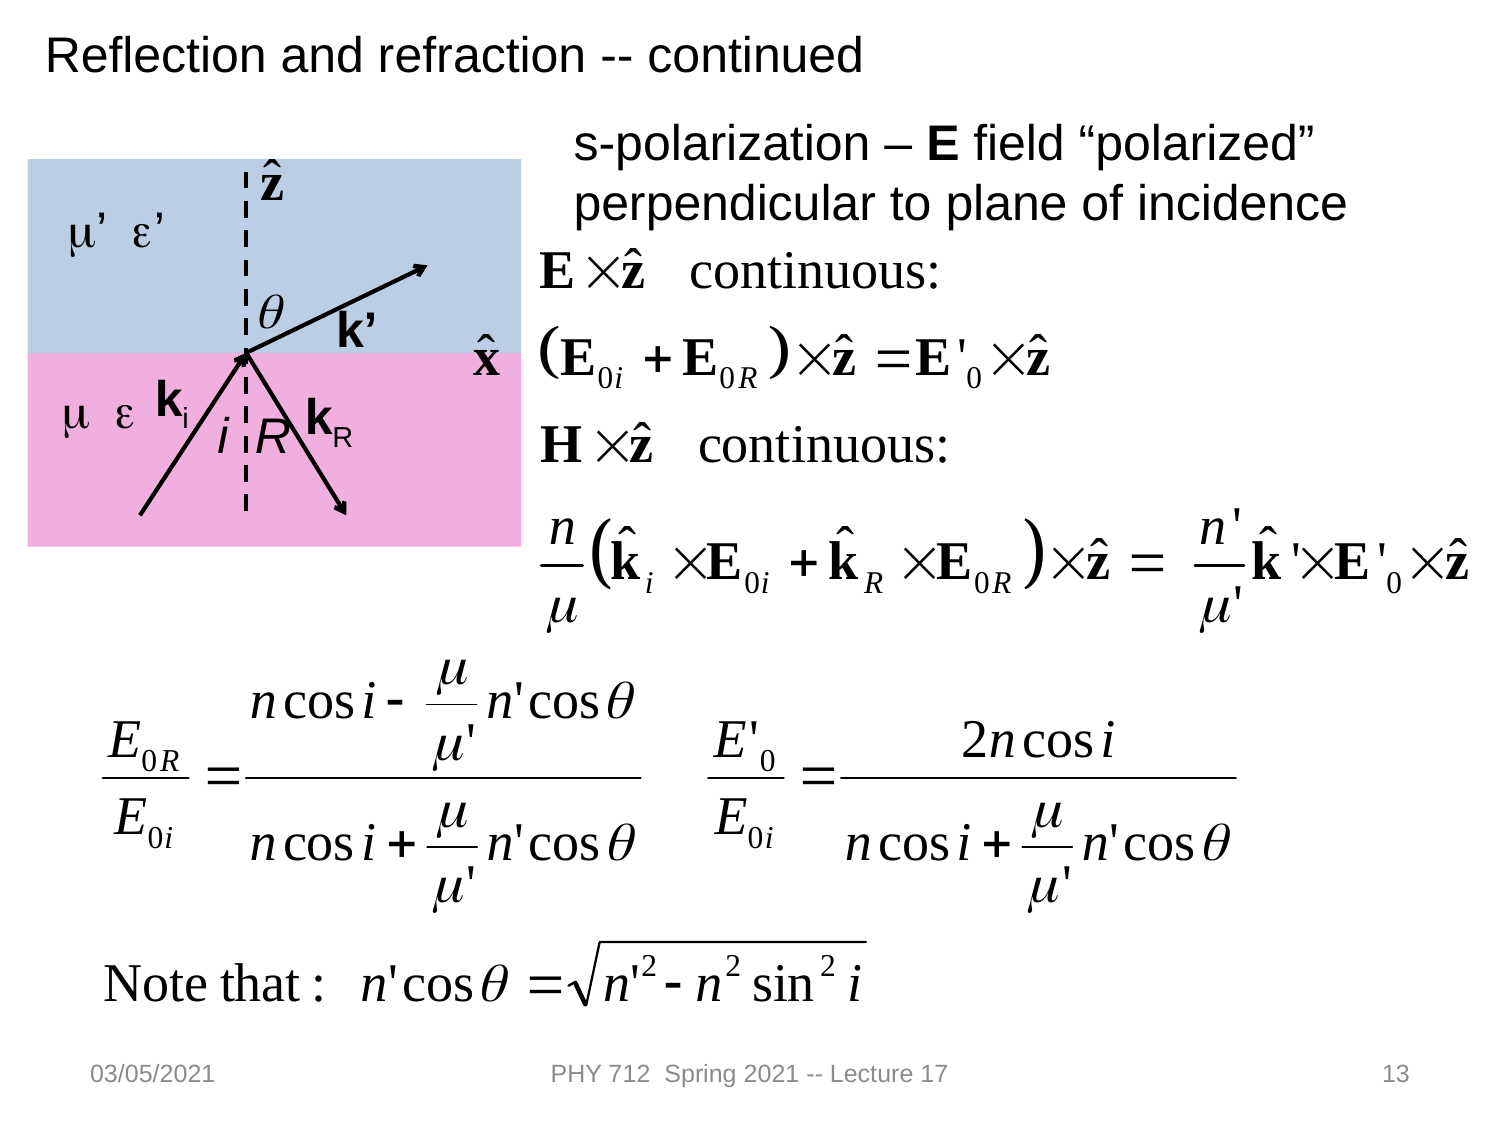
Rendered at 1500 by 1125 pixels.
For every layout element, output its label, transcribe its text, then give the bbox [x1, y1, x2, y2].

slide_number 13 [1074, 1042, 1425, 1103]
footer PHY 712 Spring 2021 -- Lecture 17 [512, 1042, 988, 1103]
text_box Reflection and refraction -- continued [29, 14, 1443, 90]
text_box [27, 149, 522, 547]
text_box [93, 633, 1248, 1017]
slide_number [75, 1042, 425, 1103]
text_box s-polarization – E field “polarized” perpendicular to plane of incidence [558, 103, 1384, 233]
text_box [531, 235, 1484, 646]
